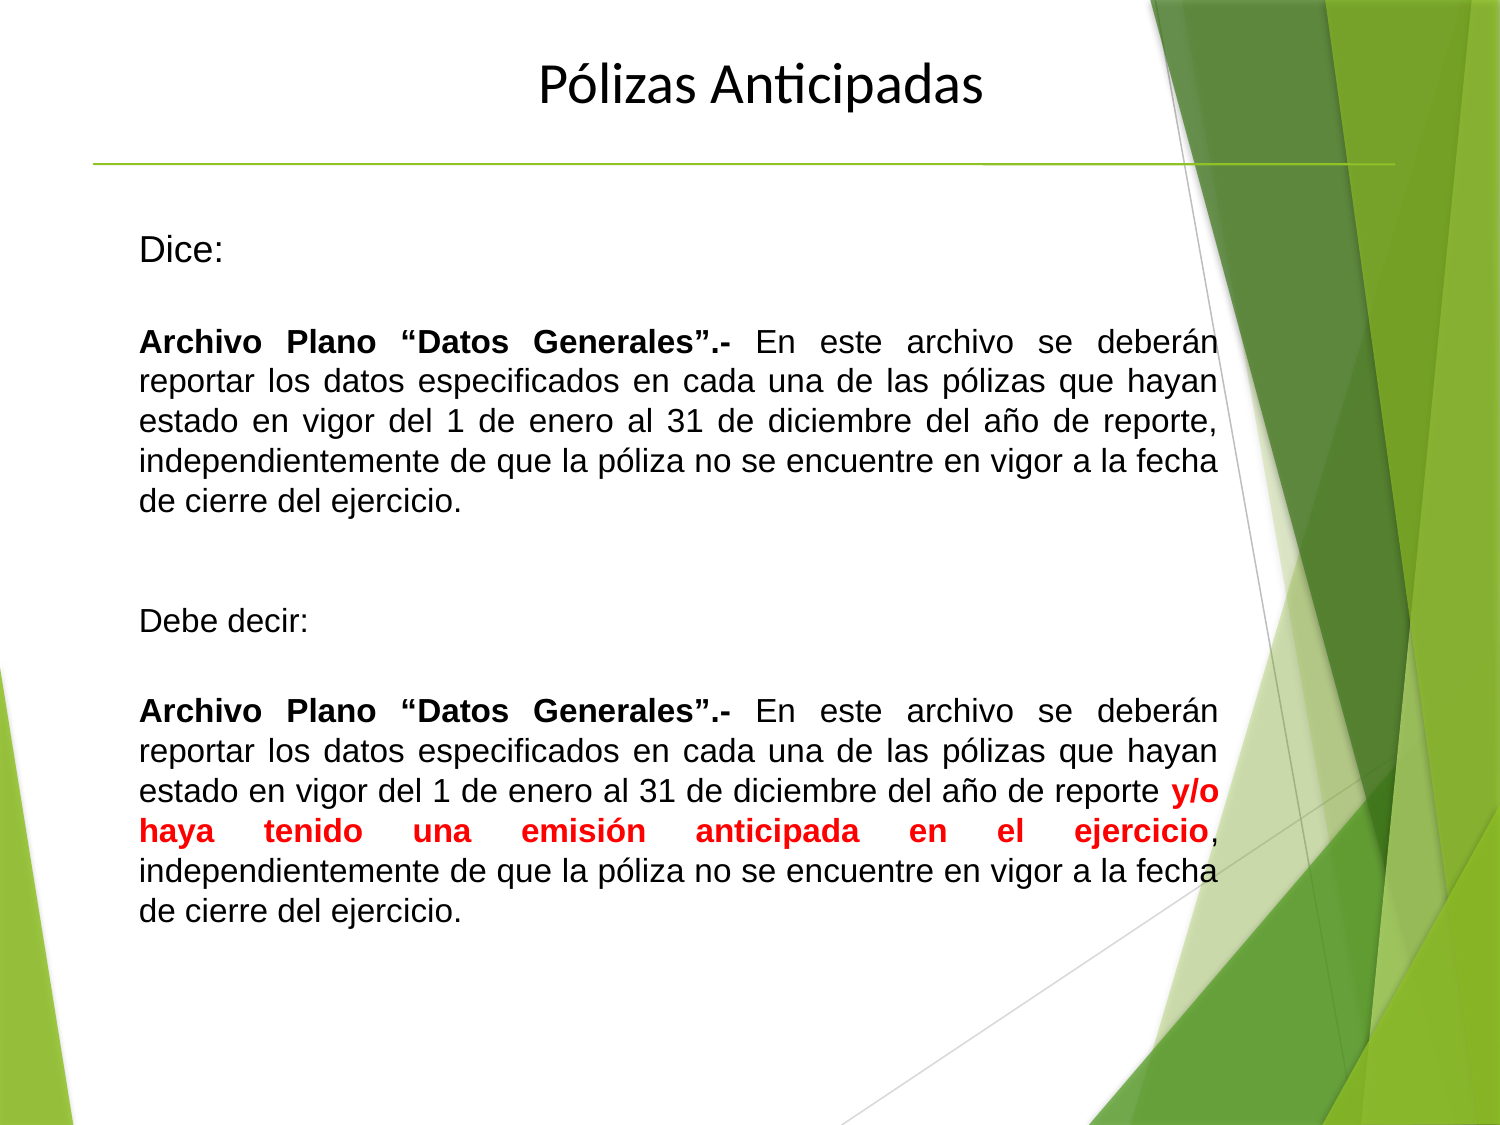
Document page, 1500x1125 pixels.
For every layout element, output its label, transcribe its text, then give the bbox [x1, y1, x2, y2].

text_box Dice: Archivo Plano “Datos Generales”.- En este archivo se deberán reportar los datos especificados en cada una de las pólizas que hayan estado en vigor del 1 de enero al 31 de diciembre del año de reporte, independientemente de que la póliza no se encuentre en vigor a la fecha de cierre del ejercicio. Debe decir: Archivo Plano “Datos Generales”.- En este archivo se deberán reportar los datos especificados en cada una de las pólizas que hayan estado en vigor del 1 de enero al 31 de diciembre del año de reporte y/o haya tenido una emisión anticipada en el ejercicio, independientemente de que la póliza no se encuentre en vigor a la fecha de cierre del ejercicio. [123, 217, 1235, 937]
text_box Pólizas Anticipadas [210, 37, 1313, 123]
